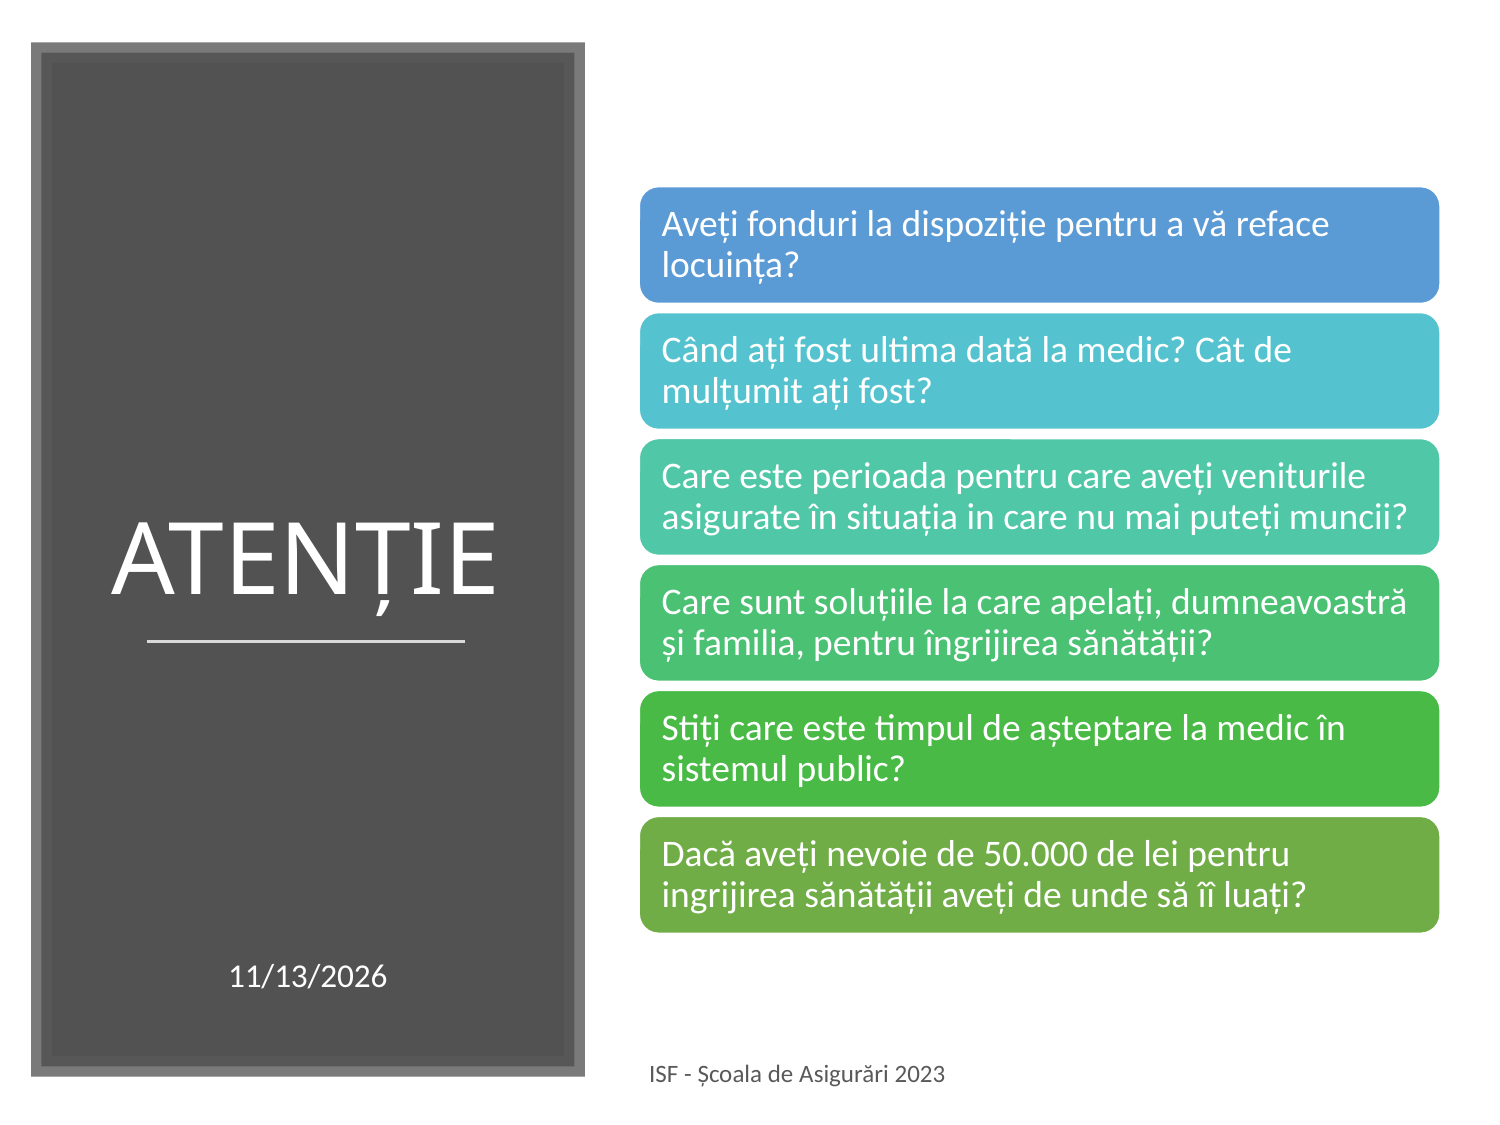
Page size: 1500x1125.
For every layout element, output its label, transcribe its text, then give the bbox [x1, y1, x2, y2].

text_box [40, 52, 575, 149]
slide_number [82, 949, 533, 1005]
footer ISF - Școala de Asigurări 2023 [634, 1042, 1202, 1103]
title ATENȚIE [24, 149, 588, 624]
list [638, 77, 1441, 1043]
text_box [40, 624, 575, 1067]
